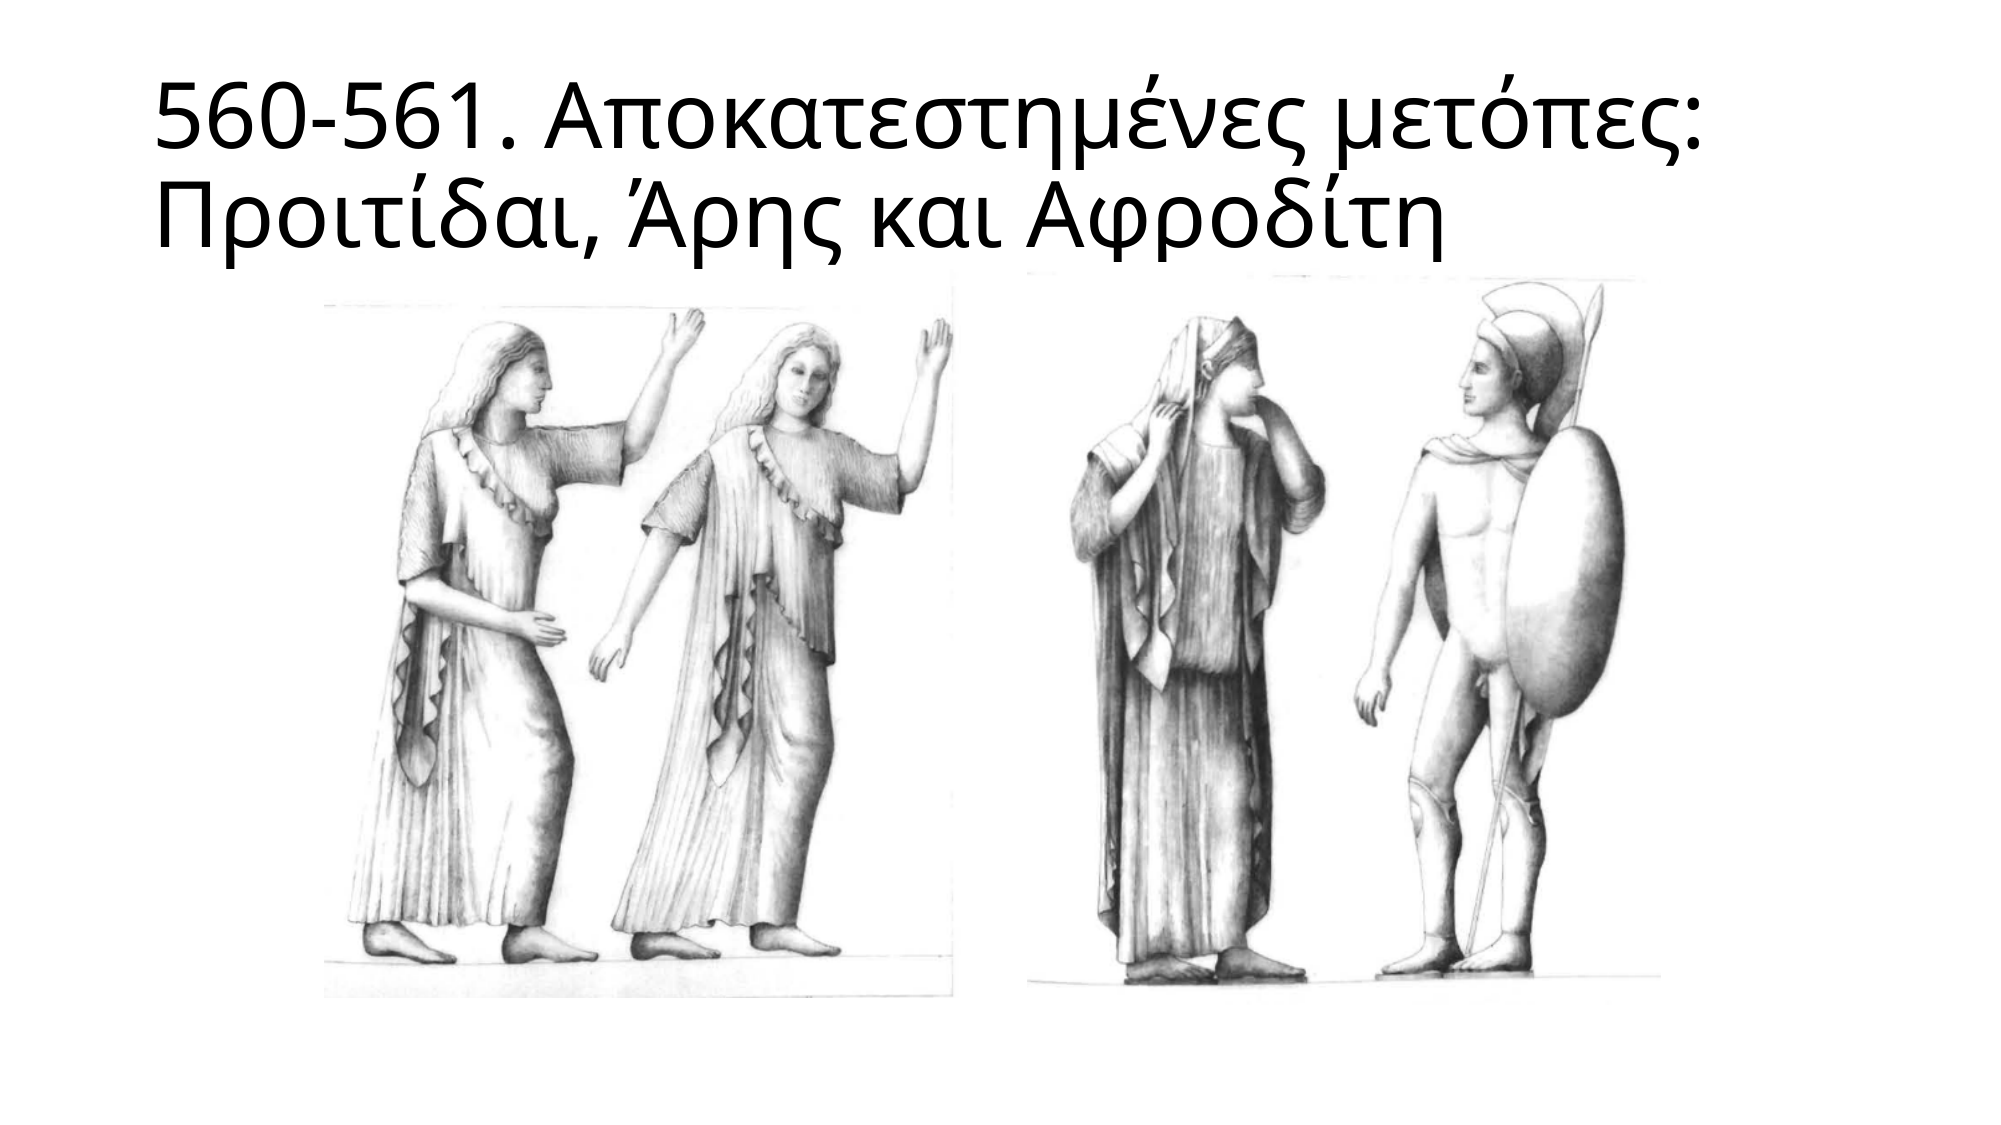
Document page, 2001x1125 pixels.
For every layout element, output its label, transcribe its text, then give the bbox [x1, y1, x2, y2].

title 560-561. Αποκατεστημένες μετόπες: Προιτίδαι, Άρης και Αφροδίτη [137, 59, 1863, 278]
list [324, 269, 988, 998]
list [1027, 262, 1661, 1005]
